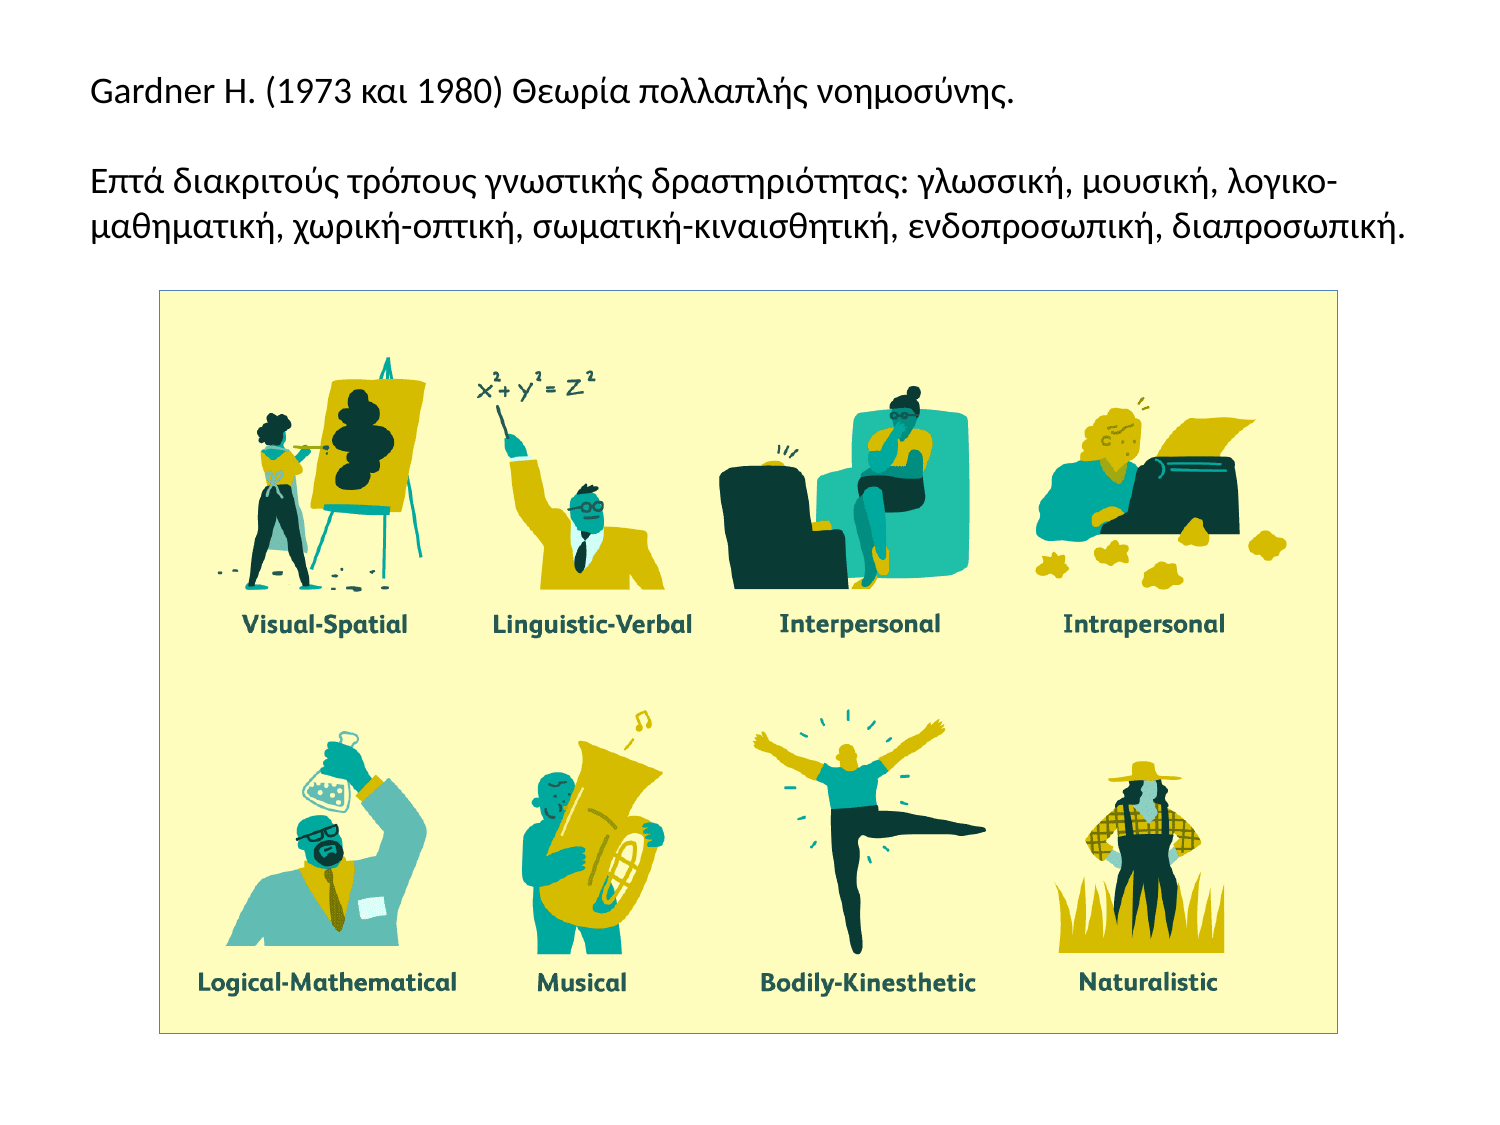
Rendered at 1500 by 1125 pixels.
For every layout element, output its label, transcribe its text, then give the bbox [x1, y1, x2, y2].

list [159, 290, 1339, 1034]
title Gardner H. (1973 και 1980) Θεωρία πολλαπλής νοημοσύνης. Επτά διακριτούς τρόπους γνωστικής δραστηριότητας: γλωσσική, μουσική, λογικο-μαθηματική, χωρική-οπτική, σωματική-κιναισθητική, ενδοπροσωπική, διαπροσωπική. [75, 45, 1425, 268]
